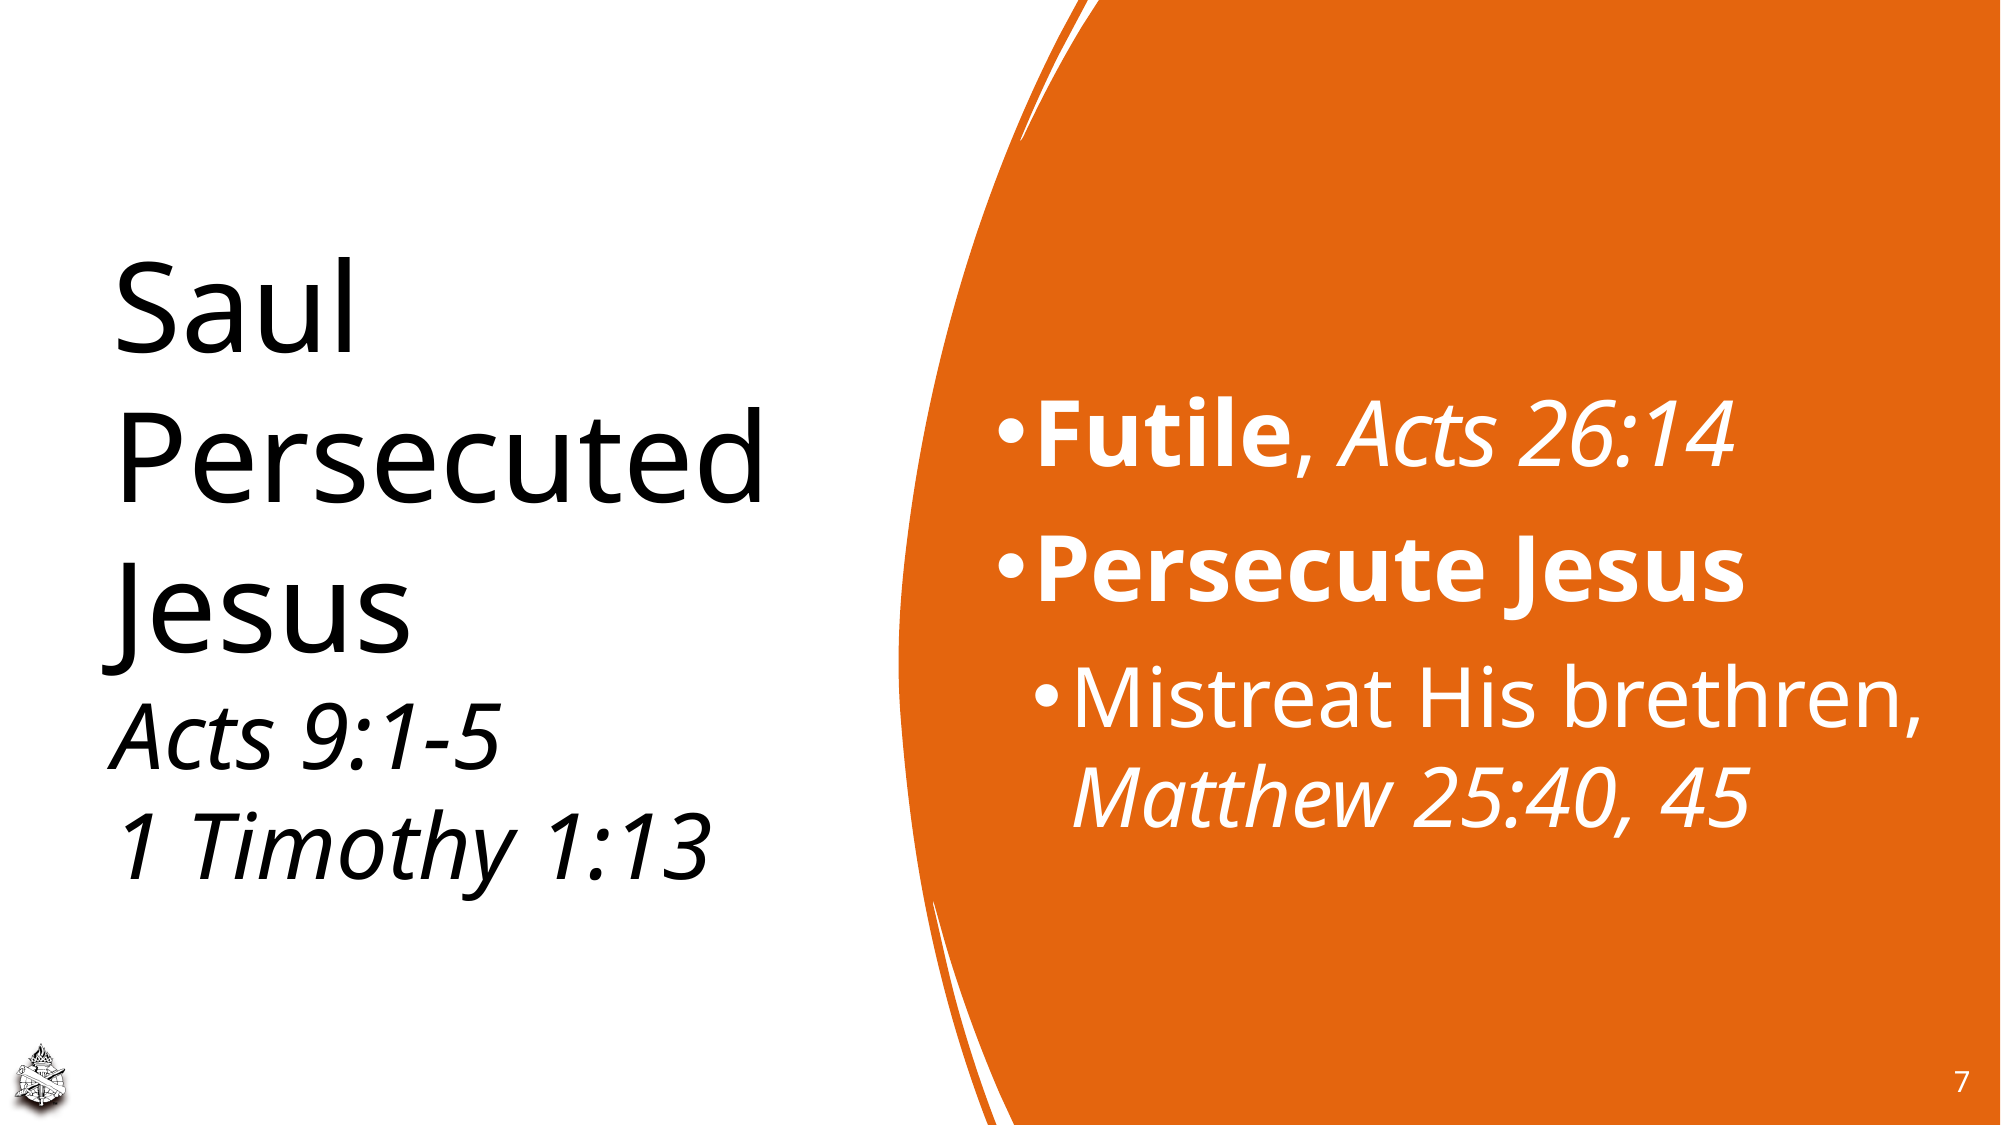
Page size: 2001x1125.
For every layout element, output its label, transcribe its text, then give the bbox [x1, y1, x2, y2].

slide_number 7 [1775, 1053, 1986, 1114]
title Saul Persecuted Jesus Acts 9:1-5 1 Timothy 1:13 [97, 197, 872, 928]
picture [14, 1043, 66, 1107]
list Futile, Acts 26:14 Persecute Jesus Mistreat His brethren, Matthew 25:40, 45 [980, 244, 2000, 974]
